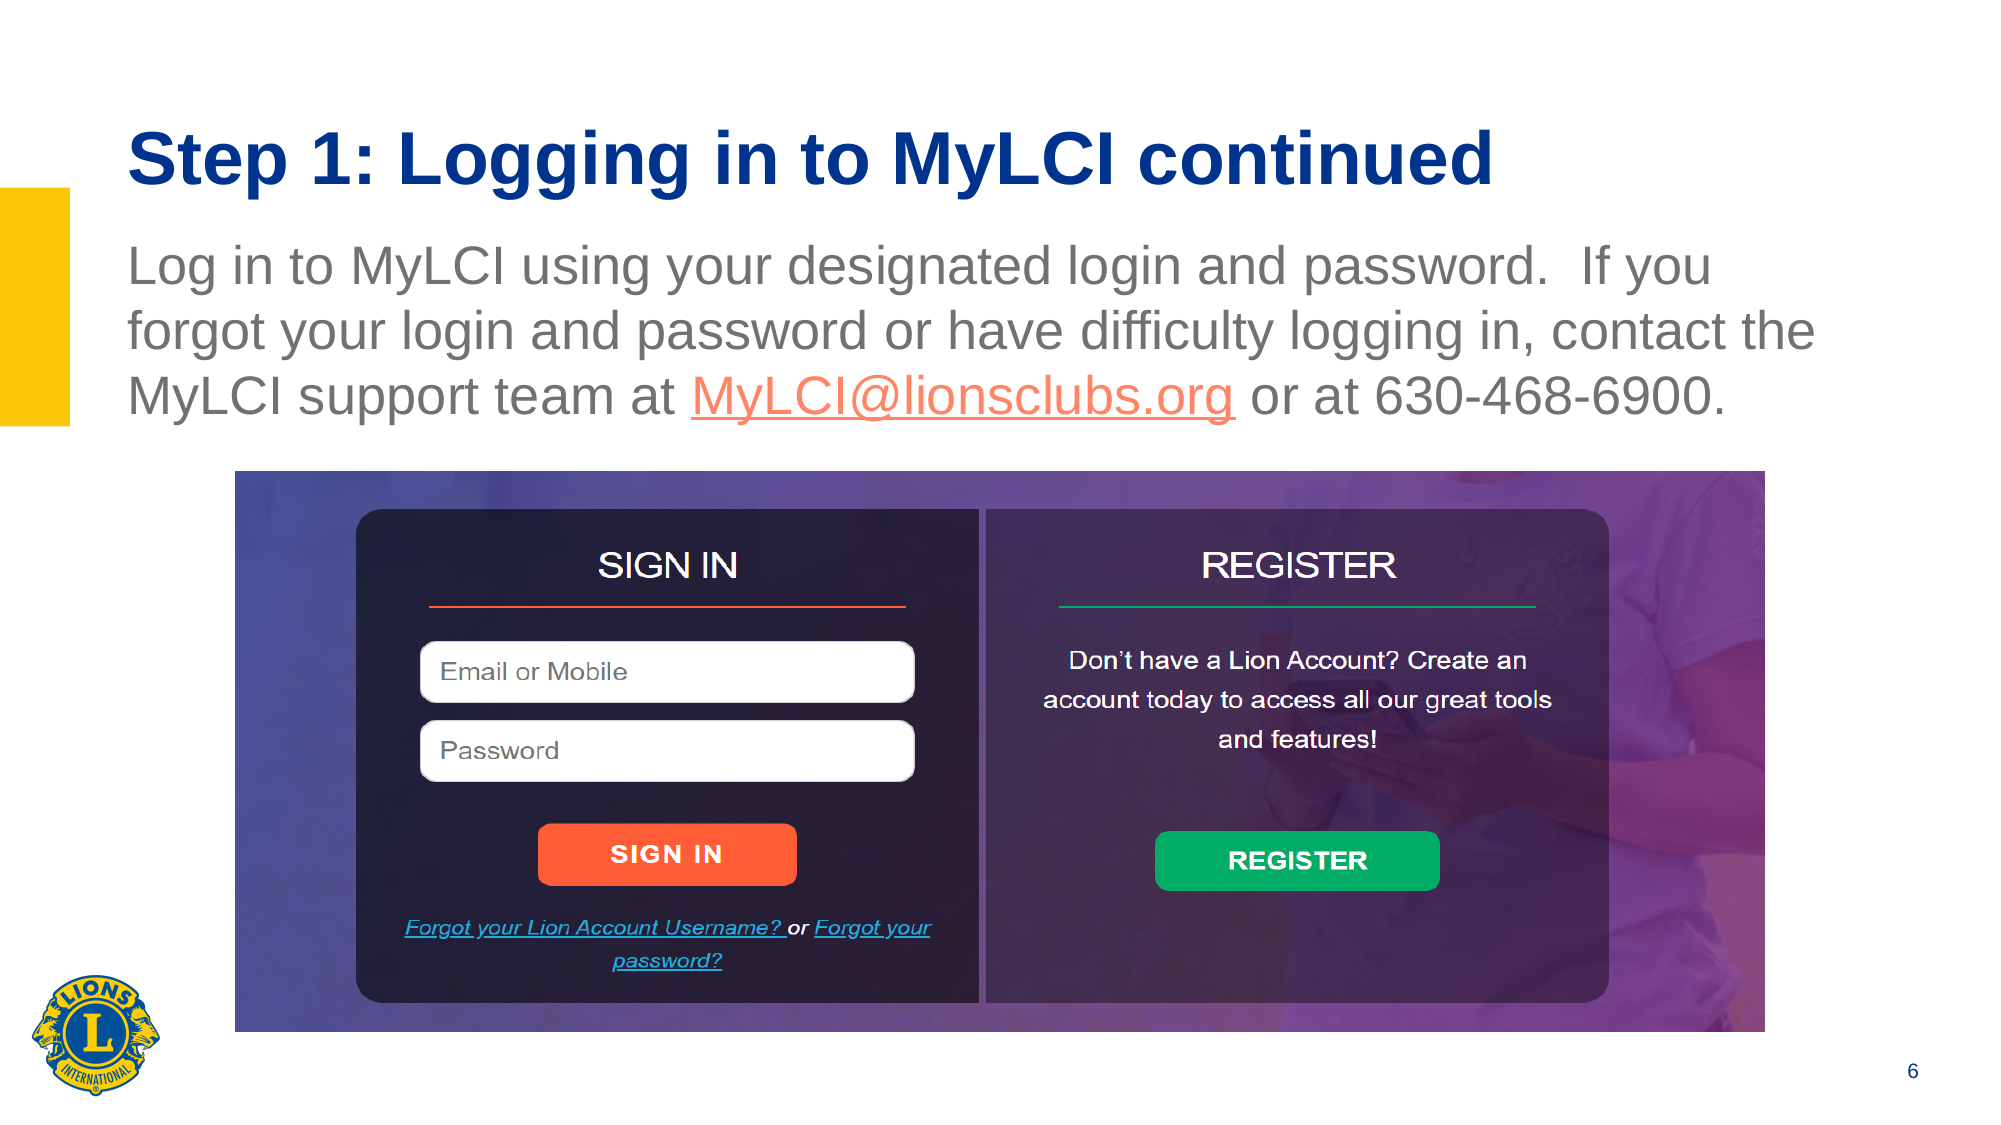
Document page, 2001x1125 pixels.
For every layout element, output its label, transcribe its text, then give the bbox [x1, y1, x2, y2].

picture [234, 471, 1765, 1040]
text_box Log in to MyLCI using your designated login and password. If you forgot your login and password or have difficulty logging in, contact the MyLCI support team at MyLCI@lionsclubs.org or at 630-468-6900. [112, 222, 1835, 427]
text_box 6 [1892, 1049, 2000, 1125]
text_box [0, 187, 70, 427]
text_box Step 1: Logging in to MyLCI continued [112, 85, 1893, 223]
picture [24, 964, 162, 1102]
